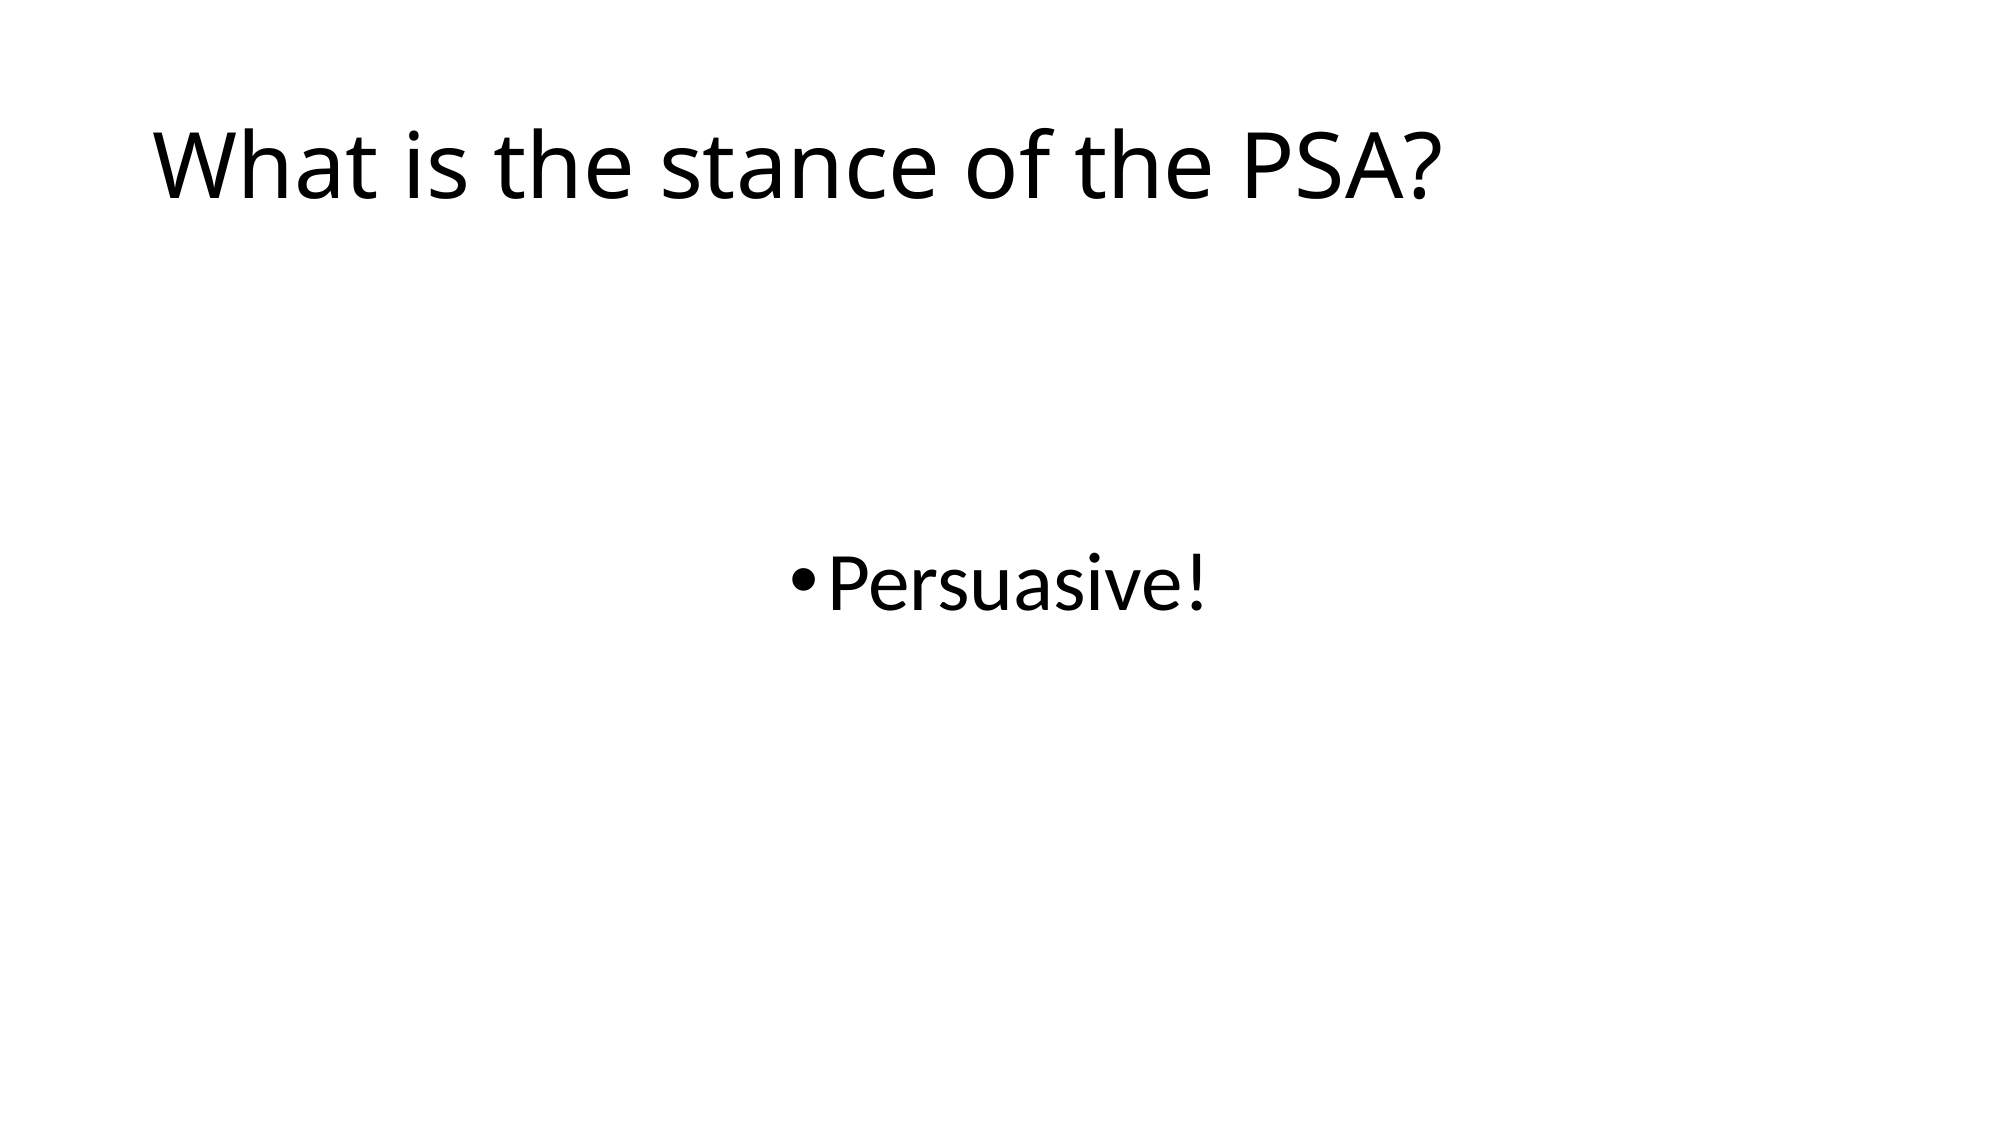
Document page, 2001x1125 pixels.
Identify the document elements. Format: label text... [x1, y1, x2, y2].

list Persuasive! [137, 299, 1863, 1014]
title What is the stance of the PSA? [137, 59, 1863, 278]
